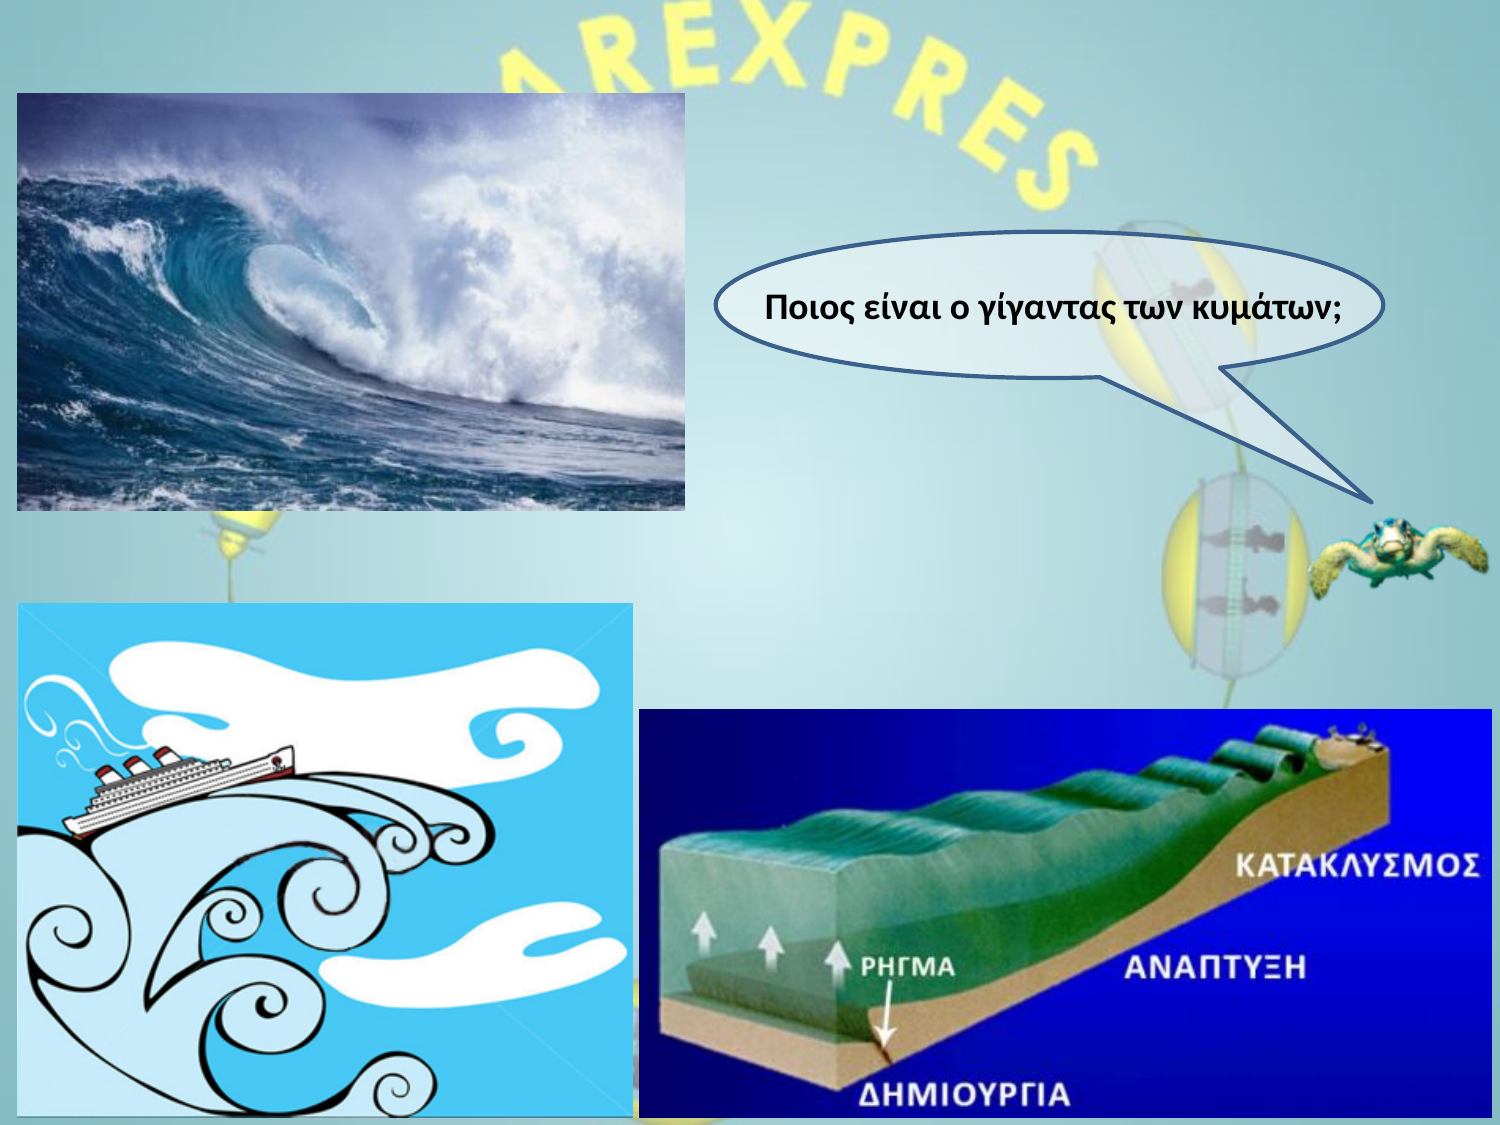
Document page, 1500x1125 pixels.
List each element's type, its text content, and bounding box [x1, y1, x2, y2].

picture [639, 709, 1492, 1118]
picture [17, 603, 633, 1118]
picture [17, 93, 686, 512]
text_box [713, 229, 1359, 475]
picture [1259, 450, 1500, 645]
text_box Ποιος είναι ο γίγαντας των κυμάτων; [750, 274, 1428, 335]
